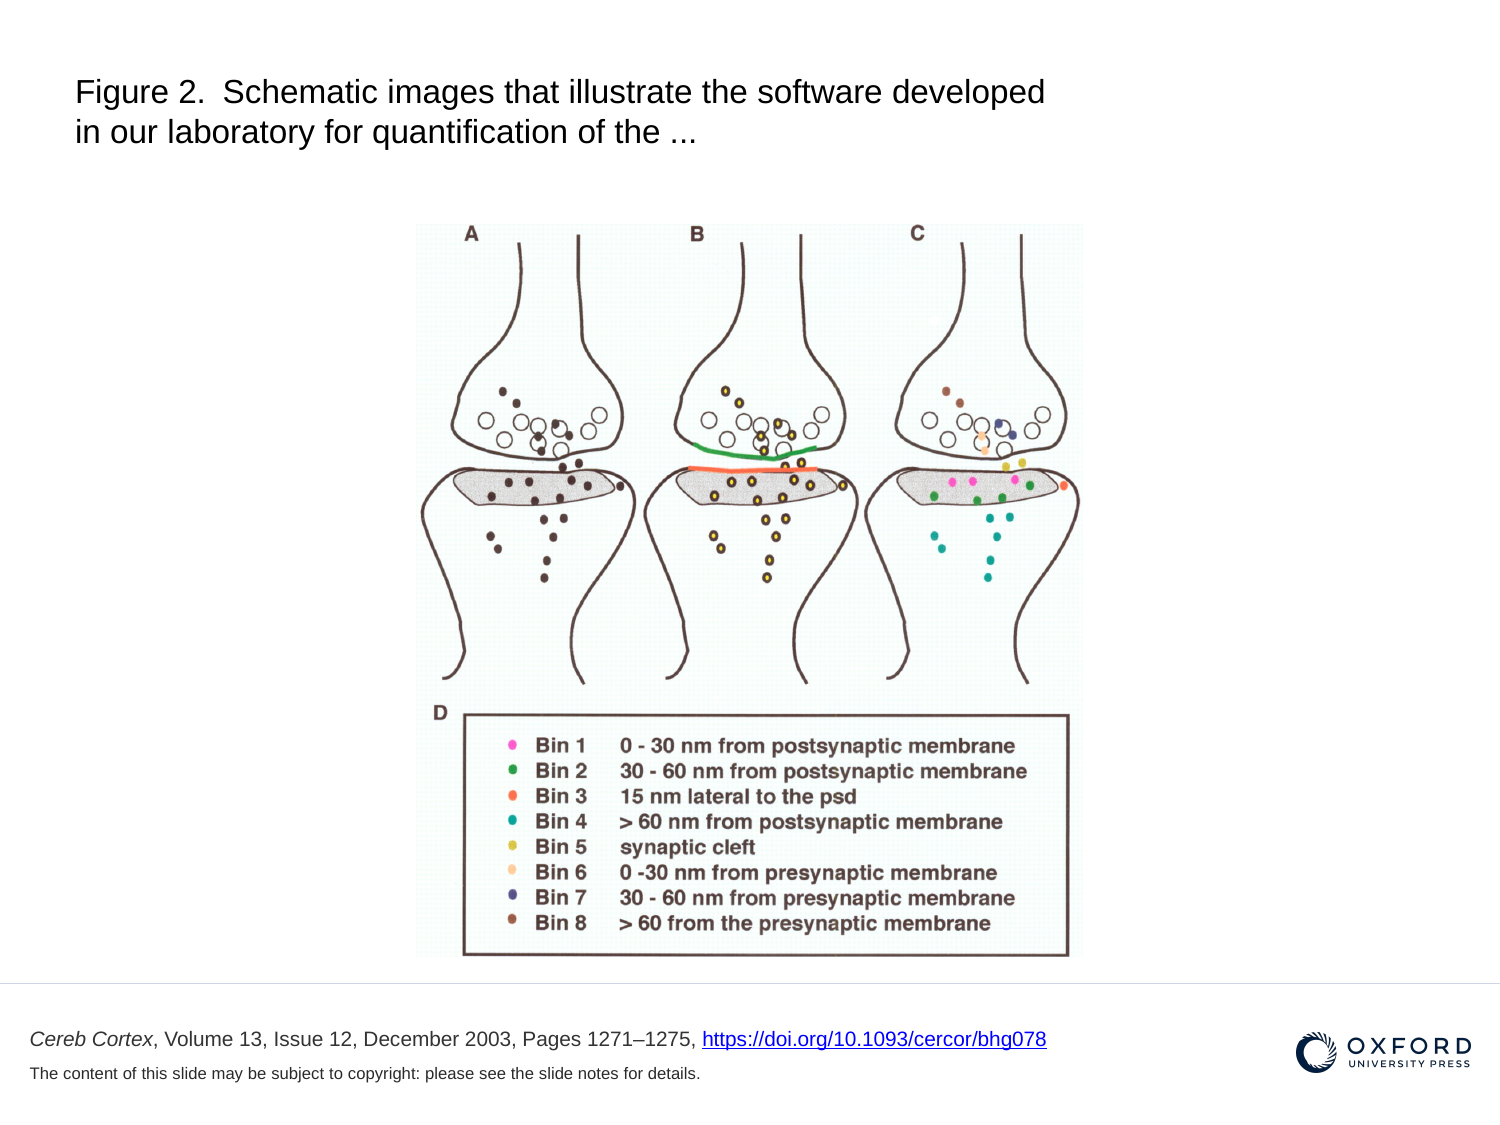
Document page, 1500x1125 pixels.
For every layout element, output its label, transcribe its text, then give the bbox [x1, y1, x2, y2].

title Figure 2. Schematic images that illustrate the software developed in our laboratory for quantification of the ... [75, 69, 1078, 171]
picture [416, 224, 1083, 957]
footer Cereb Cortex, Volume 13, Issue 12, December 2003, Pages 1271–1275, https://doi.org/10.1093/cercor/bhg078 The content of this slide may be subject to copyright: please see the slide notes for details. [0, 983, 1260, 1125]
picture [1296, 1032, 1471, 1073]
